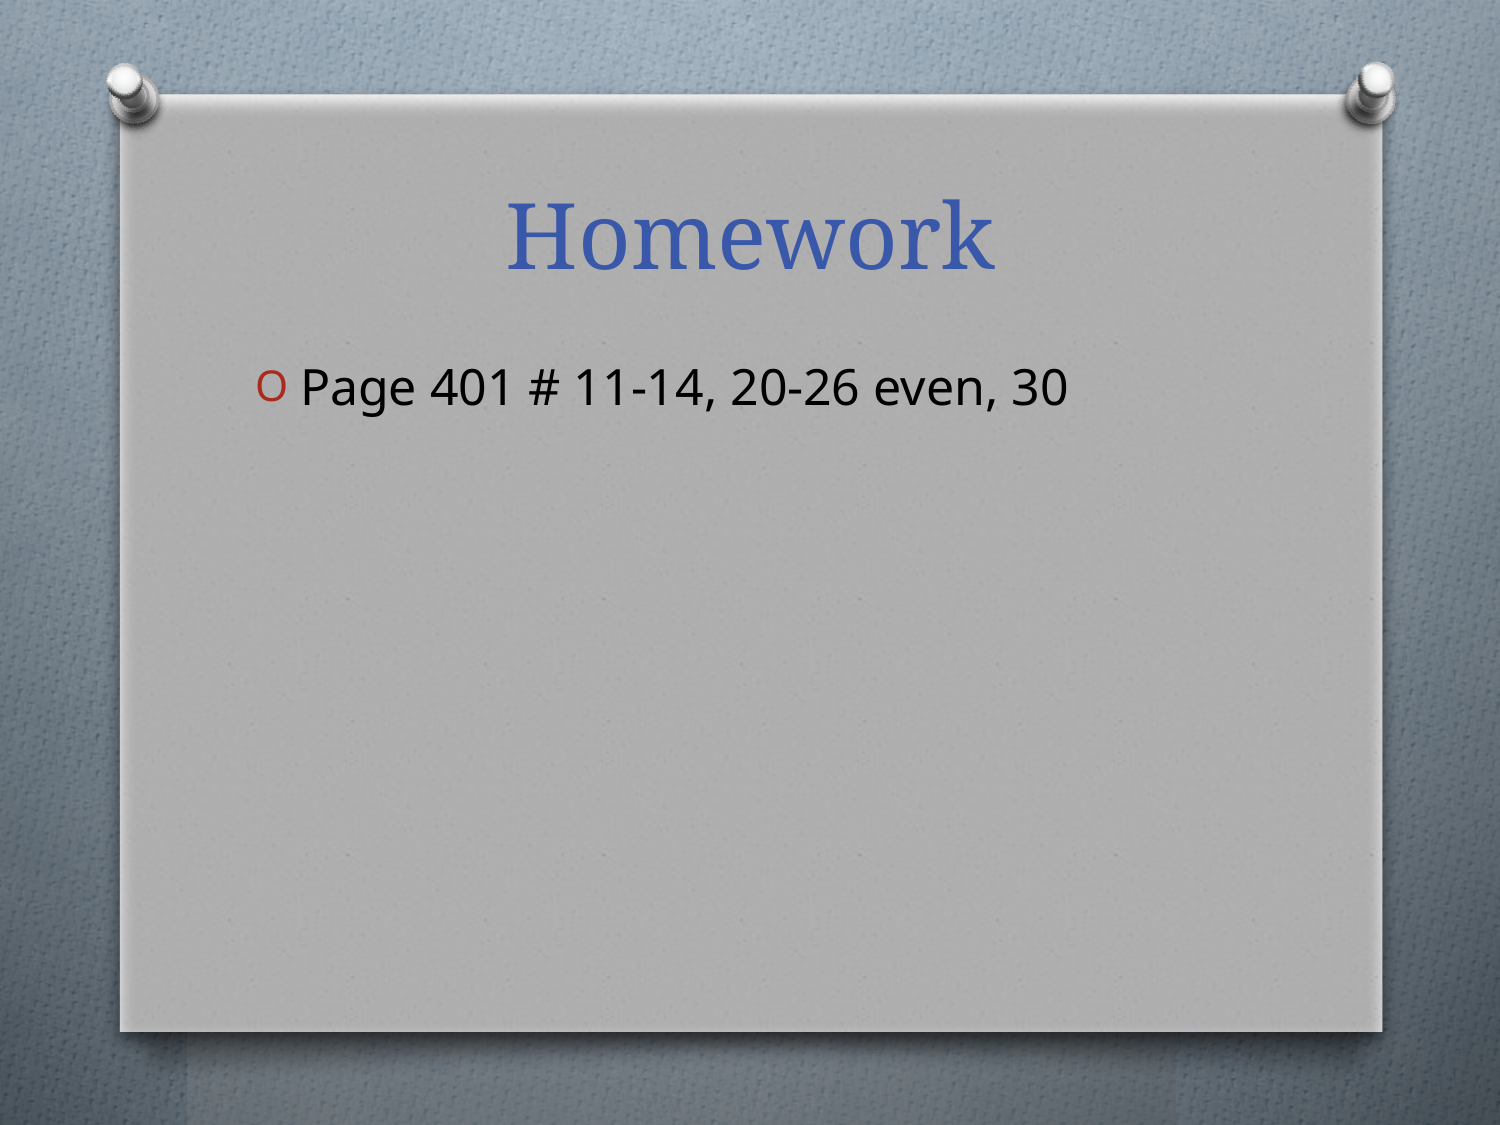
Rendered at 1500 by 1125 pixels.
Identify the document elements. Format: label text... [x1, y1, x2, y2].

picture [75, 29, 198, 153]
title Homework [179, 134, 1323, 332]
list Page 401 # 11-14, 20-26 even, 30 [240, 347, 1257, 939]
picture [1317, 35, 1439, 156]
